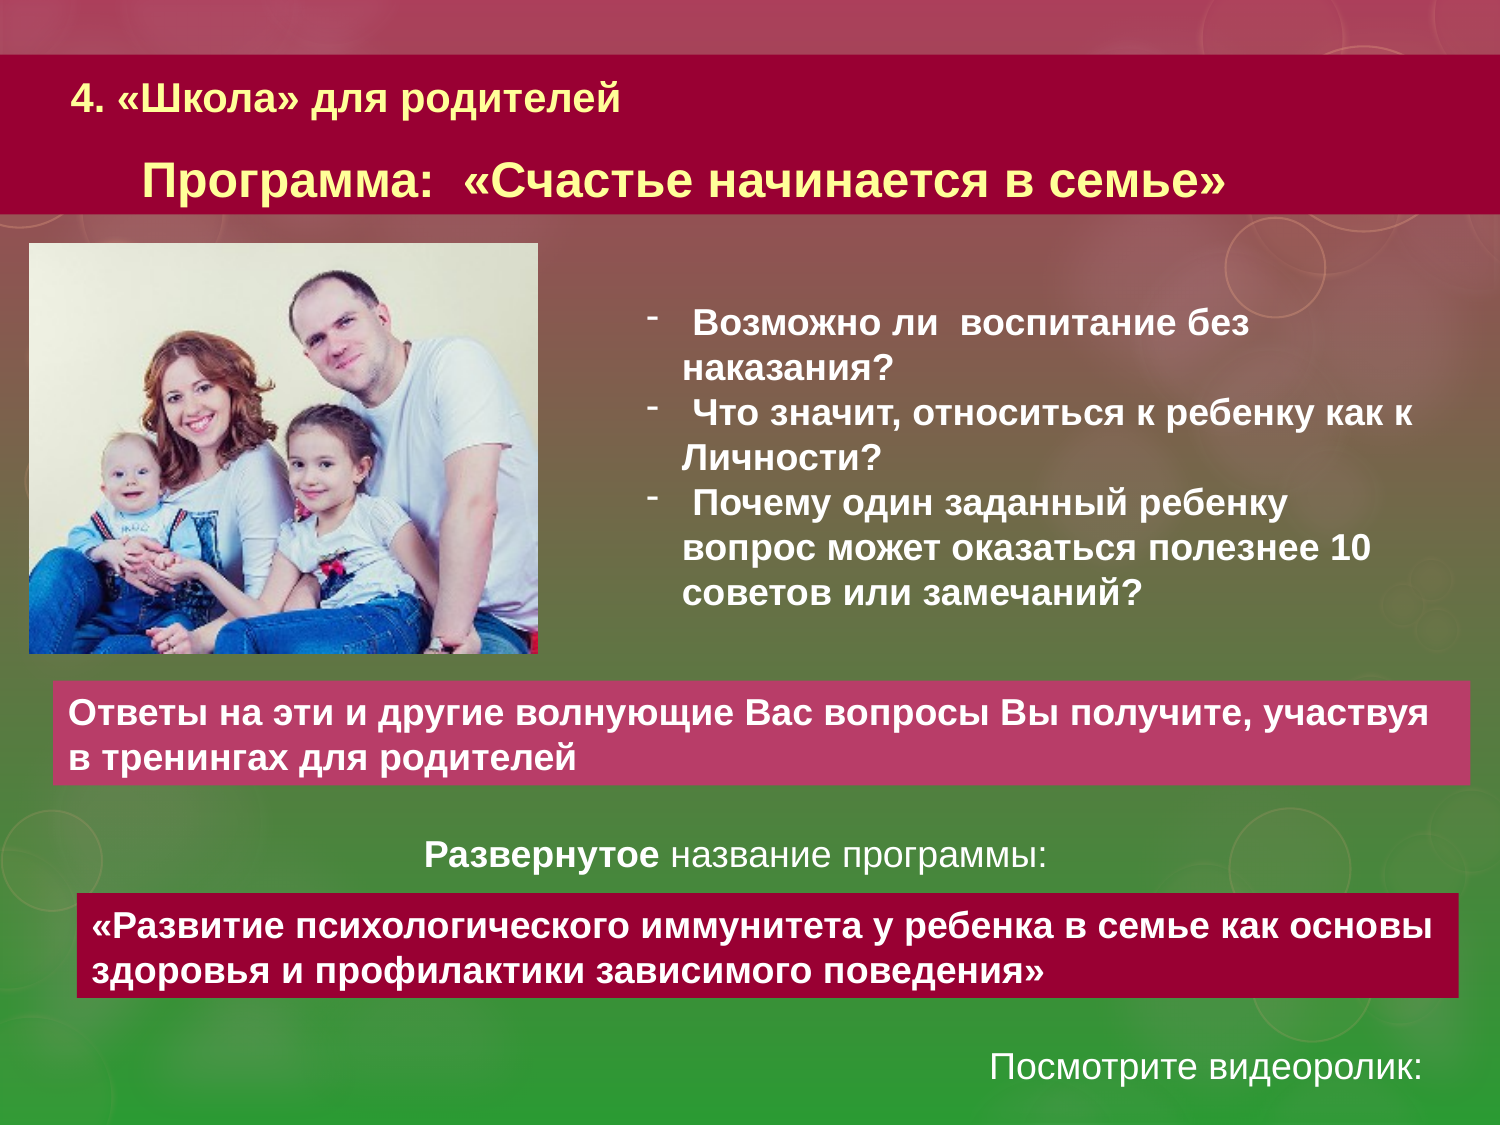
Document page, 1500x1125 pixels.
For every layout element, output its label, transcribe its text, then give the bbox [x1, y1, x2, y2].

picture [28, 242, 538, 655]
text_box Посмотрите видеоролик: [974, 1034, 1459, 1095]
text_box Ответы на эти и другие волнующие Вас вопросы Вы получите, участвуя в тренингах для родителей [53, 680, 1471, 786]
text_box [699, 1050, 1317, 1111]
text_box Развернутое название программы: [408, 822, 1064, 883]
text_box 4. «Школа» для родителей Программа: «Счастье начинается в семье» [0, 54, 1500, 215]
picture [41, 572, 46, 581]
text_box «Развитие психологического иммунитета у ребенка в семье как основы здоровья и профилактики зависимого поведения» [76, 893, 1459, 998]
text_box Возможно ли воспитание без наказания? Что значит, относиться к ребенку как к Личности? Почему один заданный ребенку вопрос может оказаться полезнее 10 советов или замечаний? [631, 290, 1436, 621]
